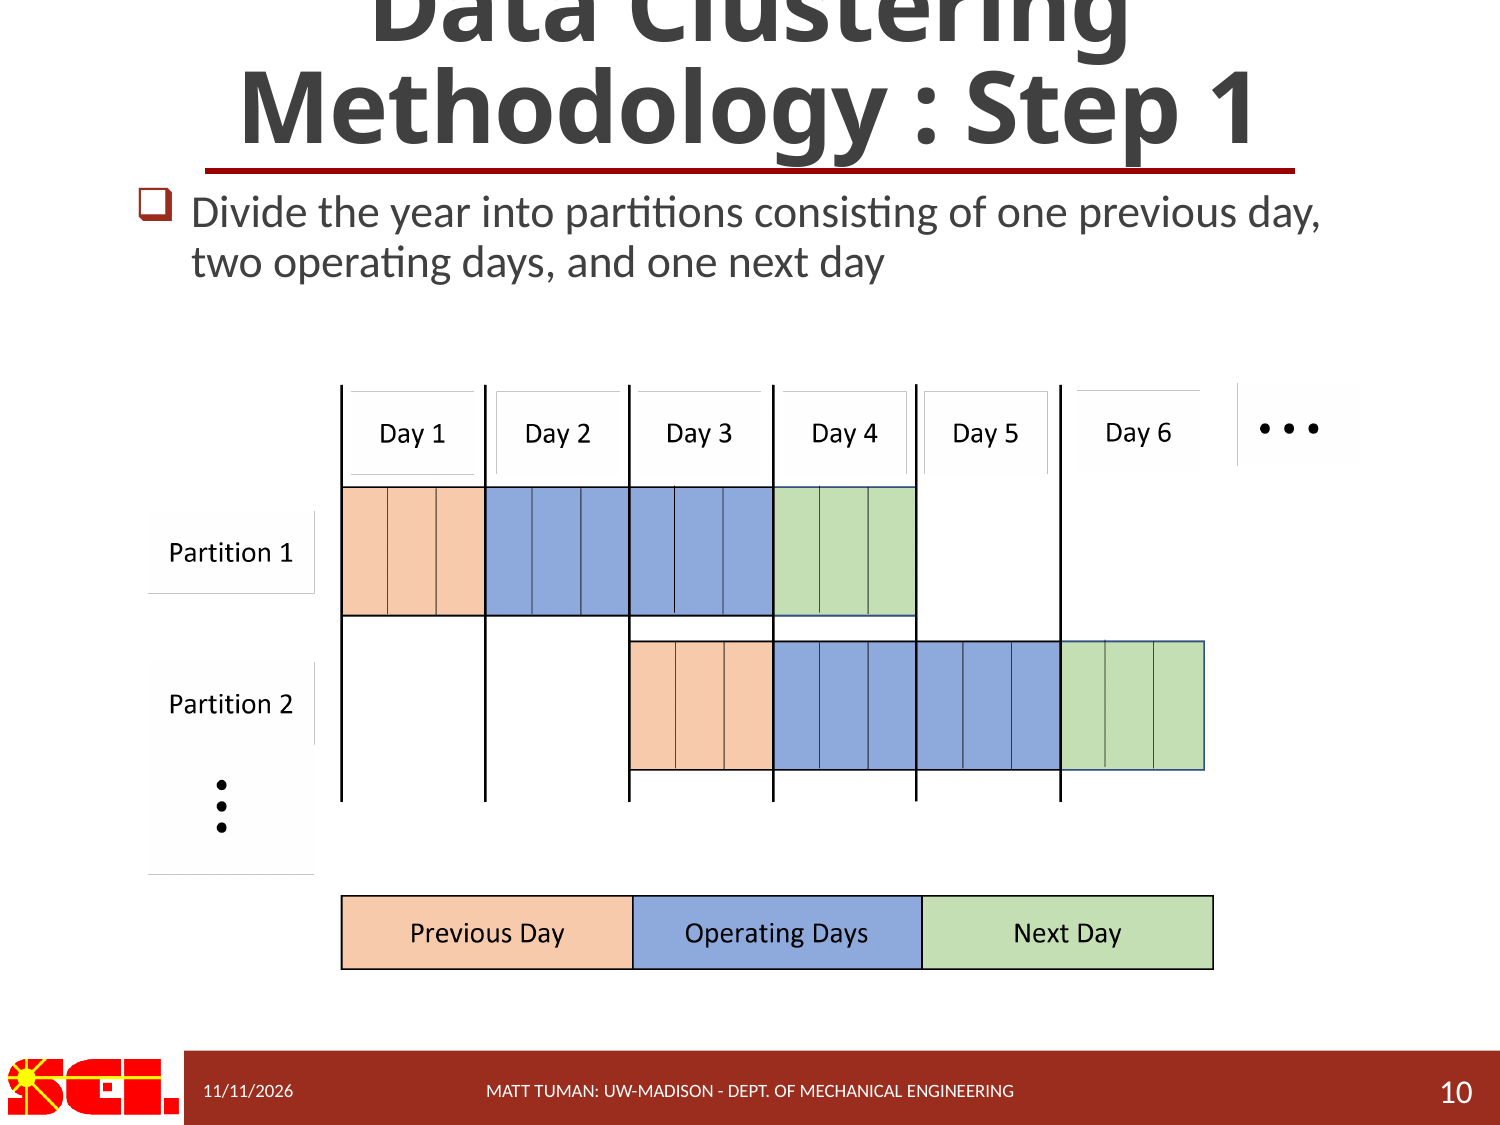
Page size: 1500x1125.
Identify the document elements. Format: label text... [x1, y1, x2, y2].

picture [147, 383, 1360, 970]
list Divide the year into partitions consisting of one previous day, two operating days, and one next day [135, 180, 1373, 367]
picture [8, 1059, 179, 1115]
footer Matt Tuman: UW-Madison - Dept. of Mechanical Engineering [399, 1059, 1101, 1120]
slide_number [187, 1059, 380, 1120]
title Data Clustering Methodology : Step 1 [0, 47, 1500, 172]
slide_number 10 [1326, 1059, 1488, 1120]
